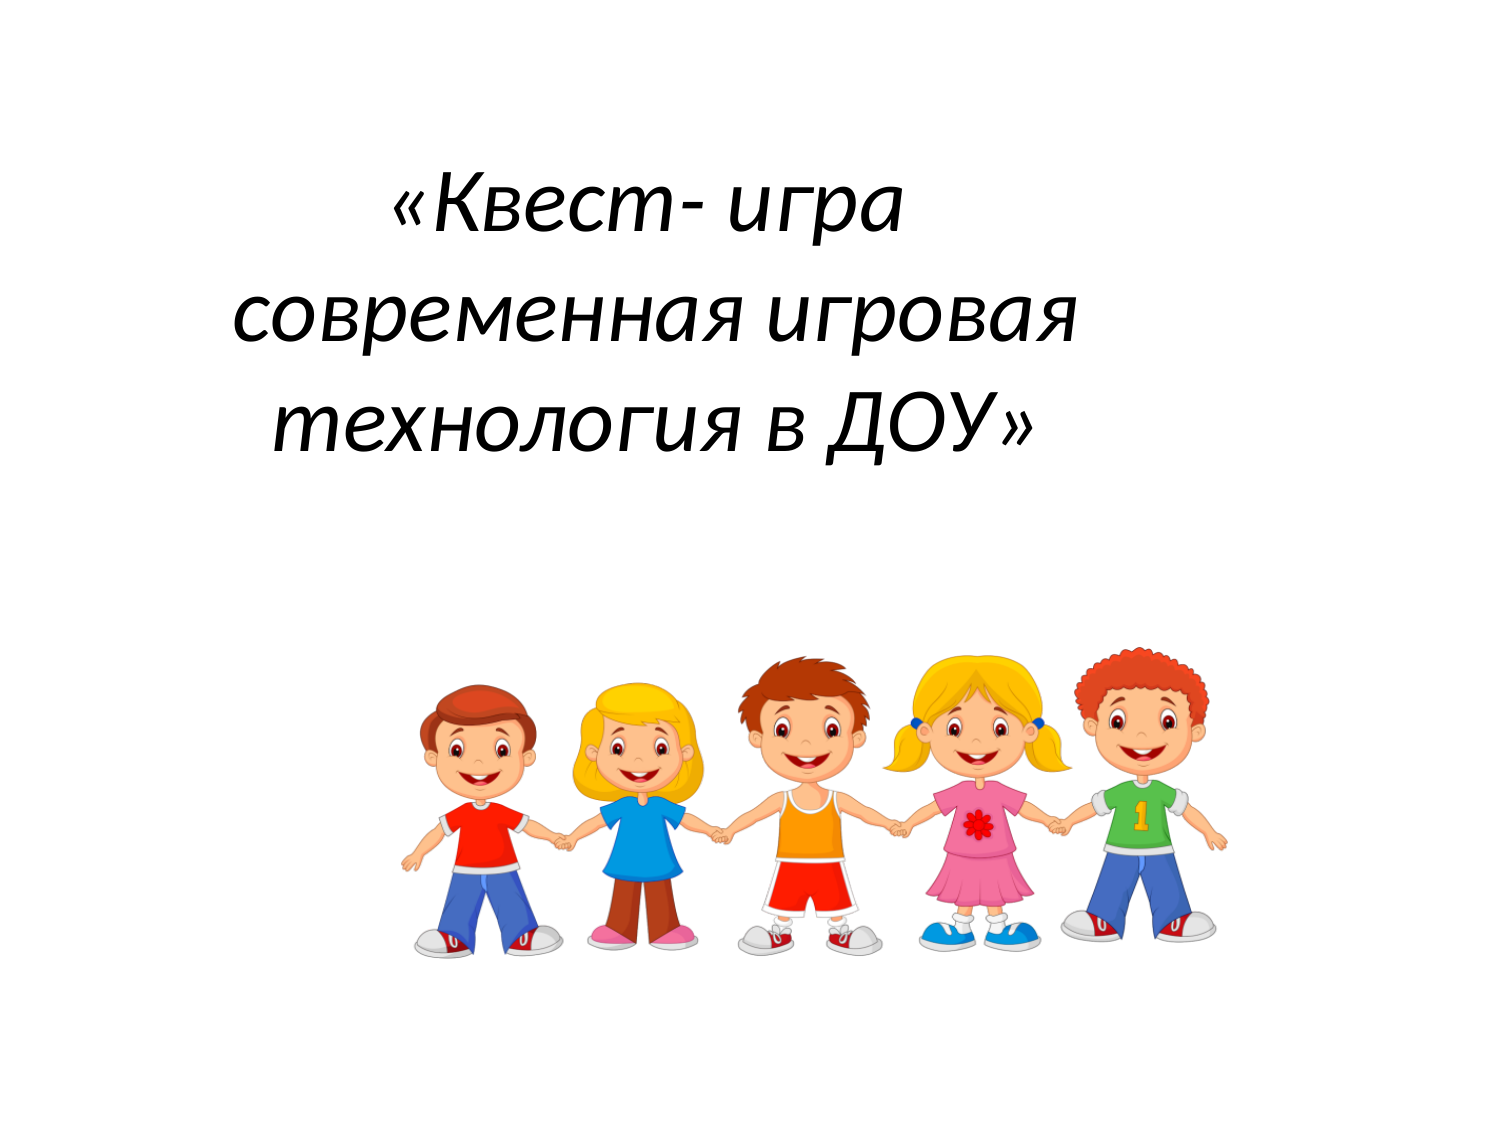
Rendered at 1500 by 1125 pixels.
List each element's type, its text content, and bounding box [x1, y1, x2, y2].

title «Квест- игра современная игровая технология в ДОУ» [58, 35, 1254, 575]
picture [398, 644, 1231, 962]
